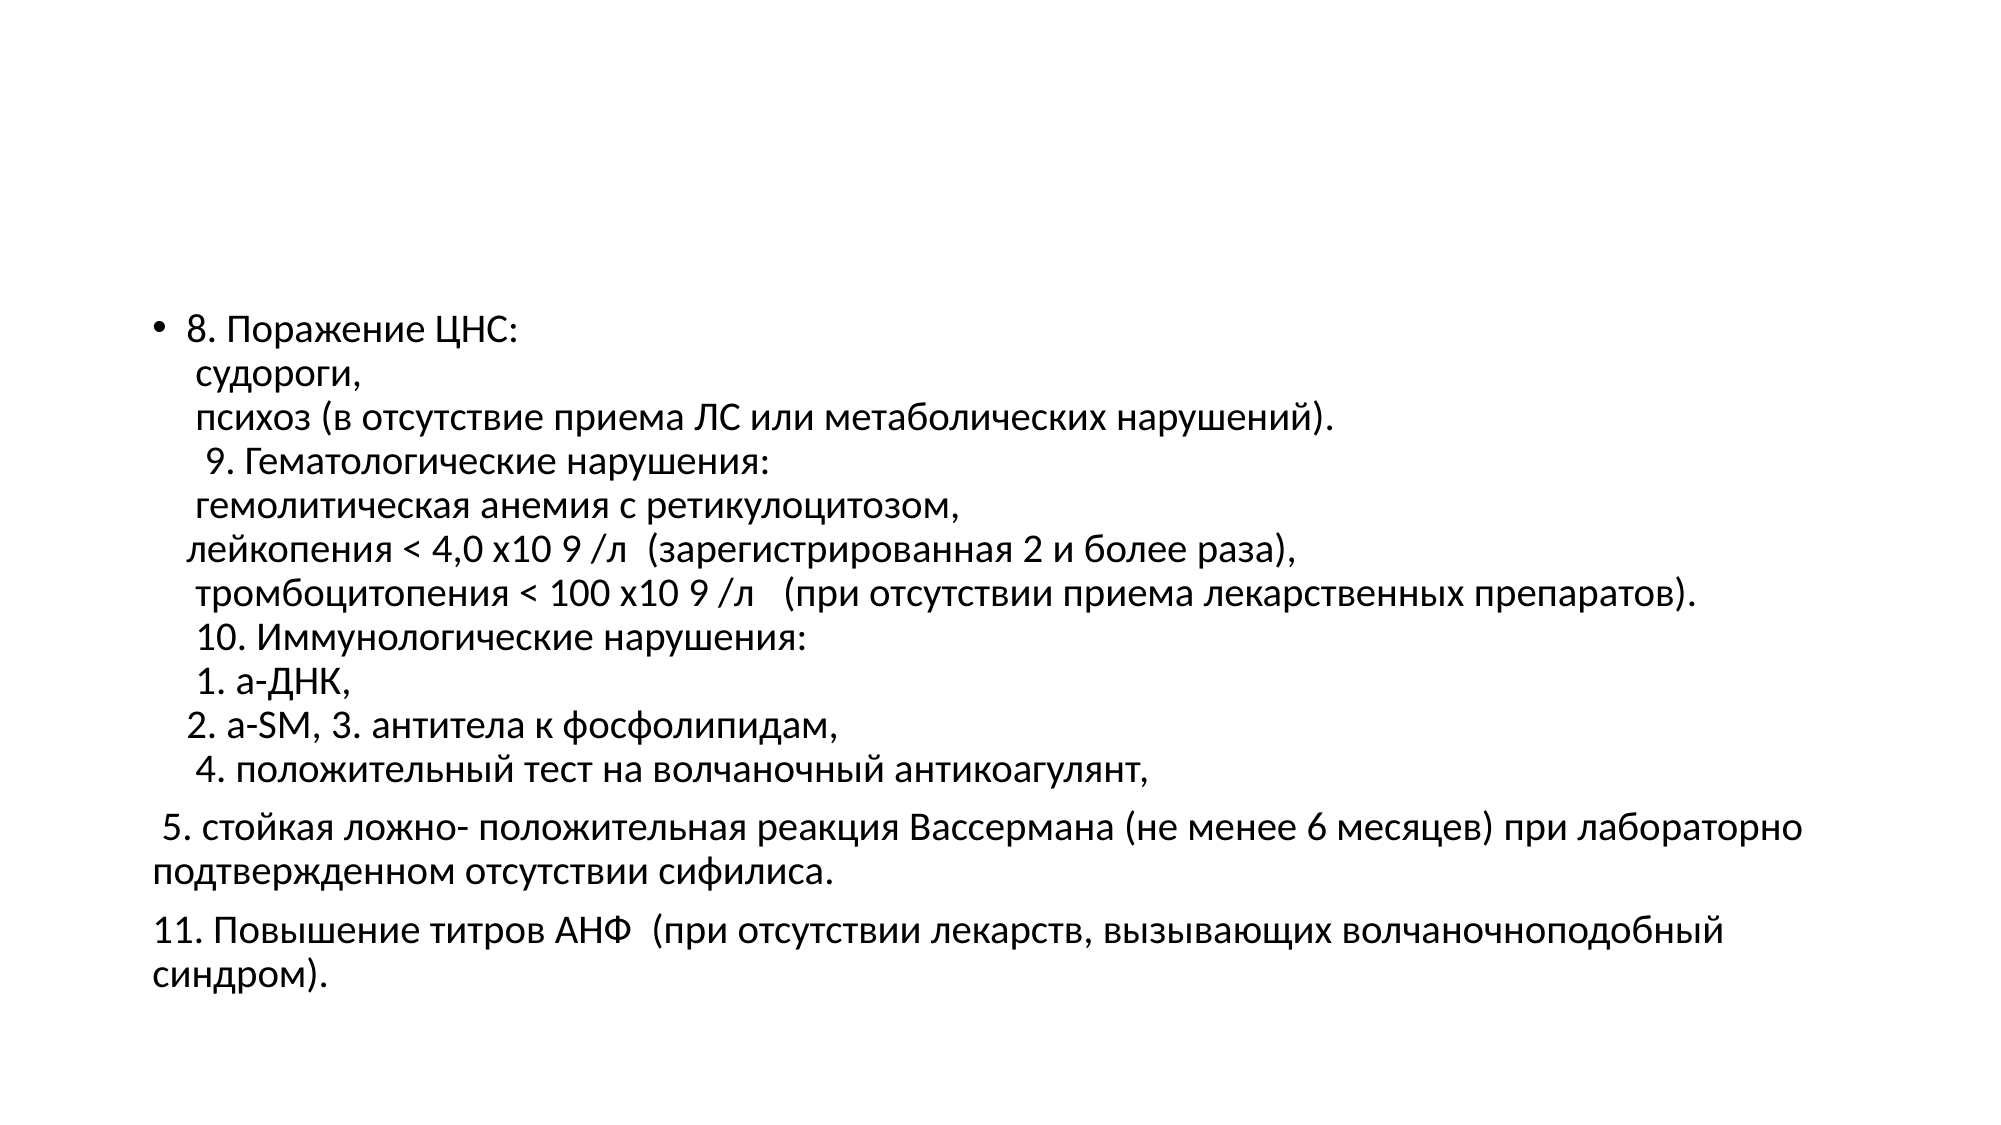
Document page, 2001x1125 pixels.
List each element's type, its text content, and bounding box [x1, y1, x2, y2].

list 8. Поражение ЦНС: судороги, психоз (в отсутствие приема ЛС или метаболических нарушений). 9. Гематологические нарушения: гемолитическая анемия с ретикулоцитозом, лейкопения < 4,0 х10 9 /л (зарегистрированная 2 и более раза), тромбоцитопения < 100 х10 9 /л (при отсутствии приема лекарственных препаратов). 10. Иммунологические нарушения: 1. а-ДНК, 2. а-SM, 3. антитела к фосфолипидам, 4. положительный тест на волчаночный антикоагулянт, 5. стойкая ложно- положительная реакция Вассермана (не менее 6 месяцев) при лабораторно подтвержденном отсутствии сифилиса. 11. Повышение титров АНФ (при отсутствии лекарств, вызывающих волчаночноподобный синдром). [137, 299, 1863, 1014]
